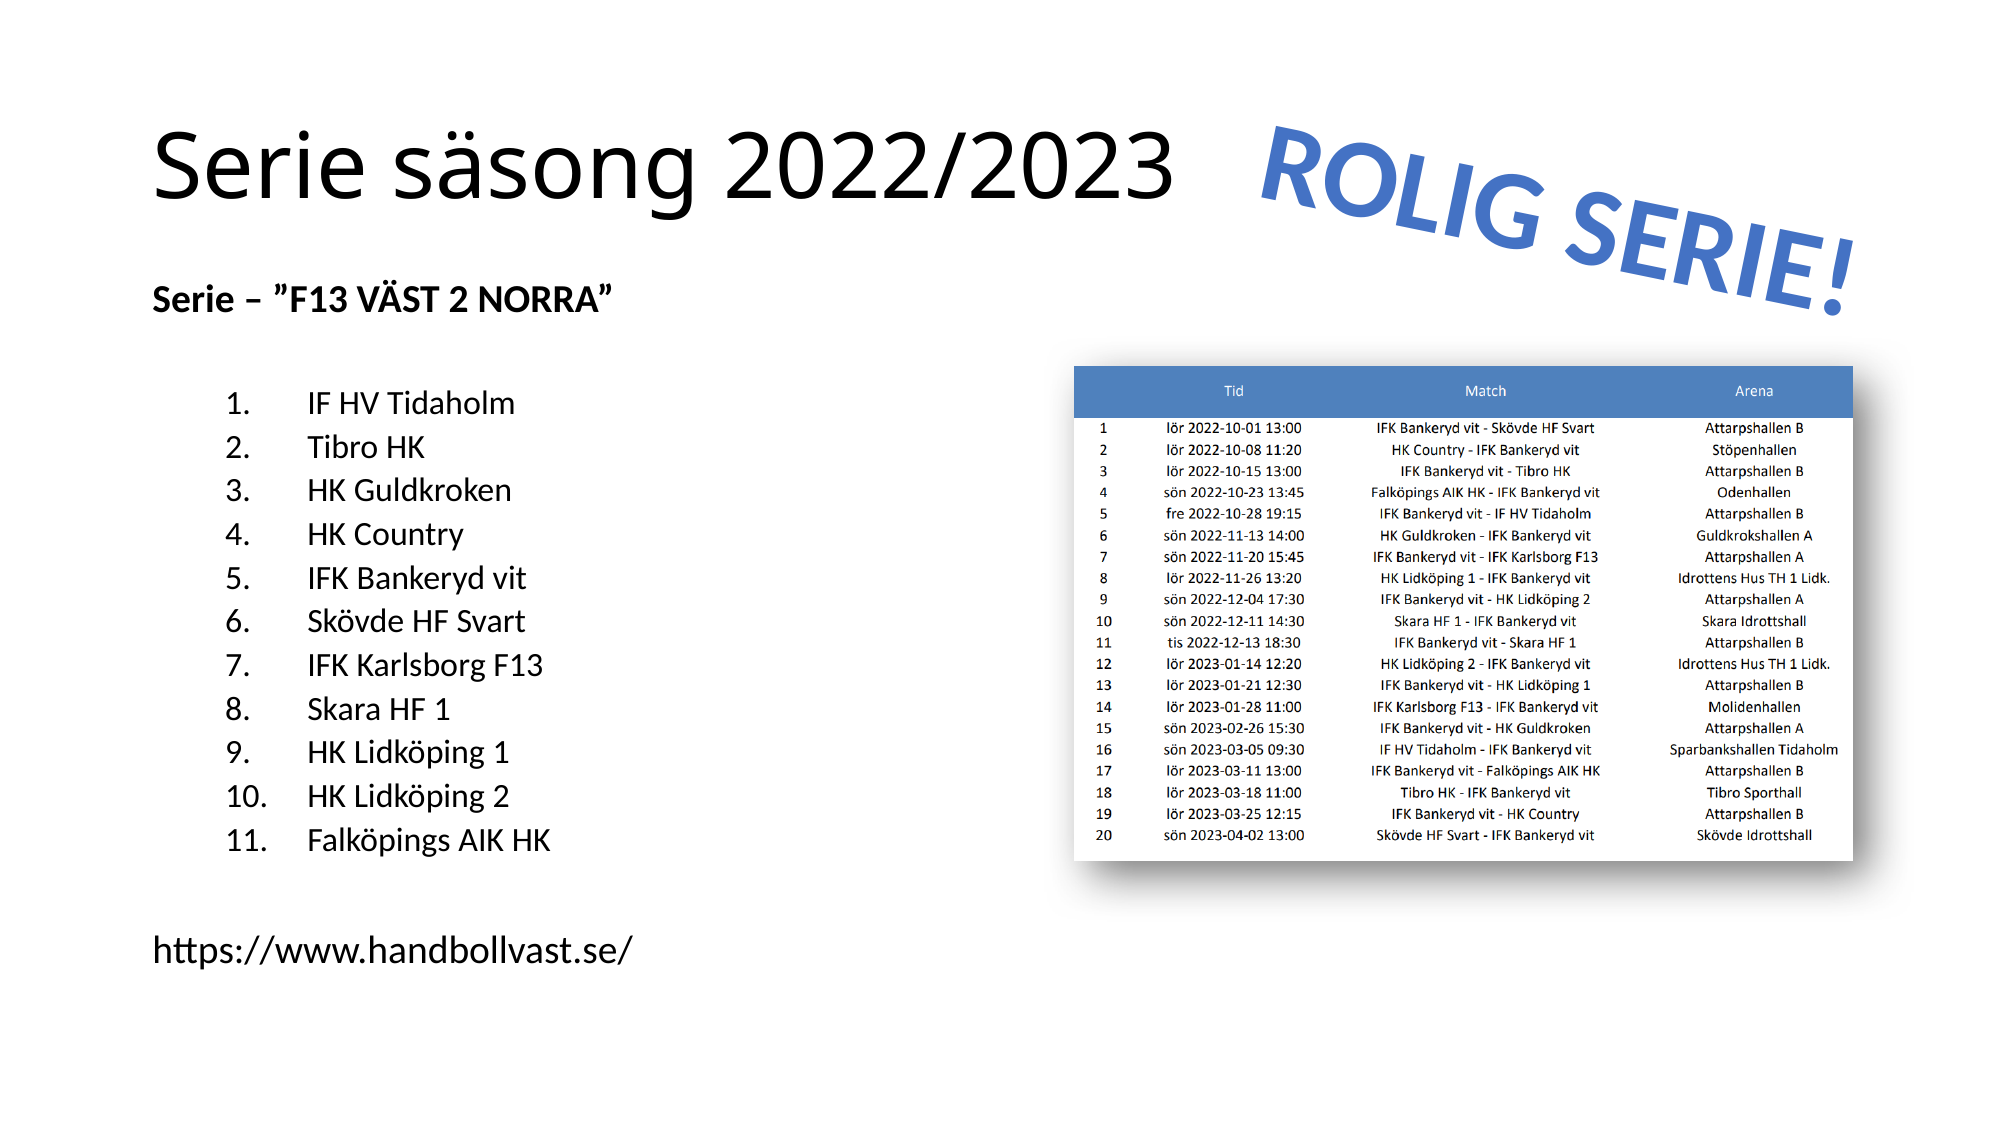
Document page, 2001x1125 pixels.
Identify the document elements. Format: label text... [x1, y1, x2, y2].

text_box ROLIG SERIE! [1234, 76, 1889, 352]
title Serie säsong 2022/2023 [137, 59, 1863, 278]
list Serie – ”F13 VÄST 2 NORRA” IF HV Tidaholm Tibro HK HK Guldkroken HK Country IFK Bankeryd vit Skövde HF Svart IFK Karlsborg F13 Skara HF 1 HK Lidköping 1 HK Lidköping 2 Falköpings AIK HK https://www.handbollvast.se/ [137, 271, 1429, 985]
picture [1074, 366, 1853, 861]
